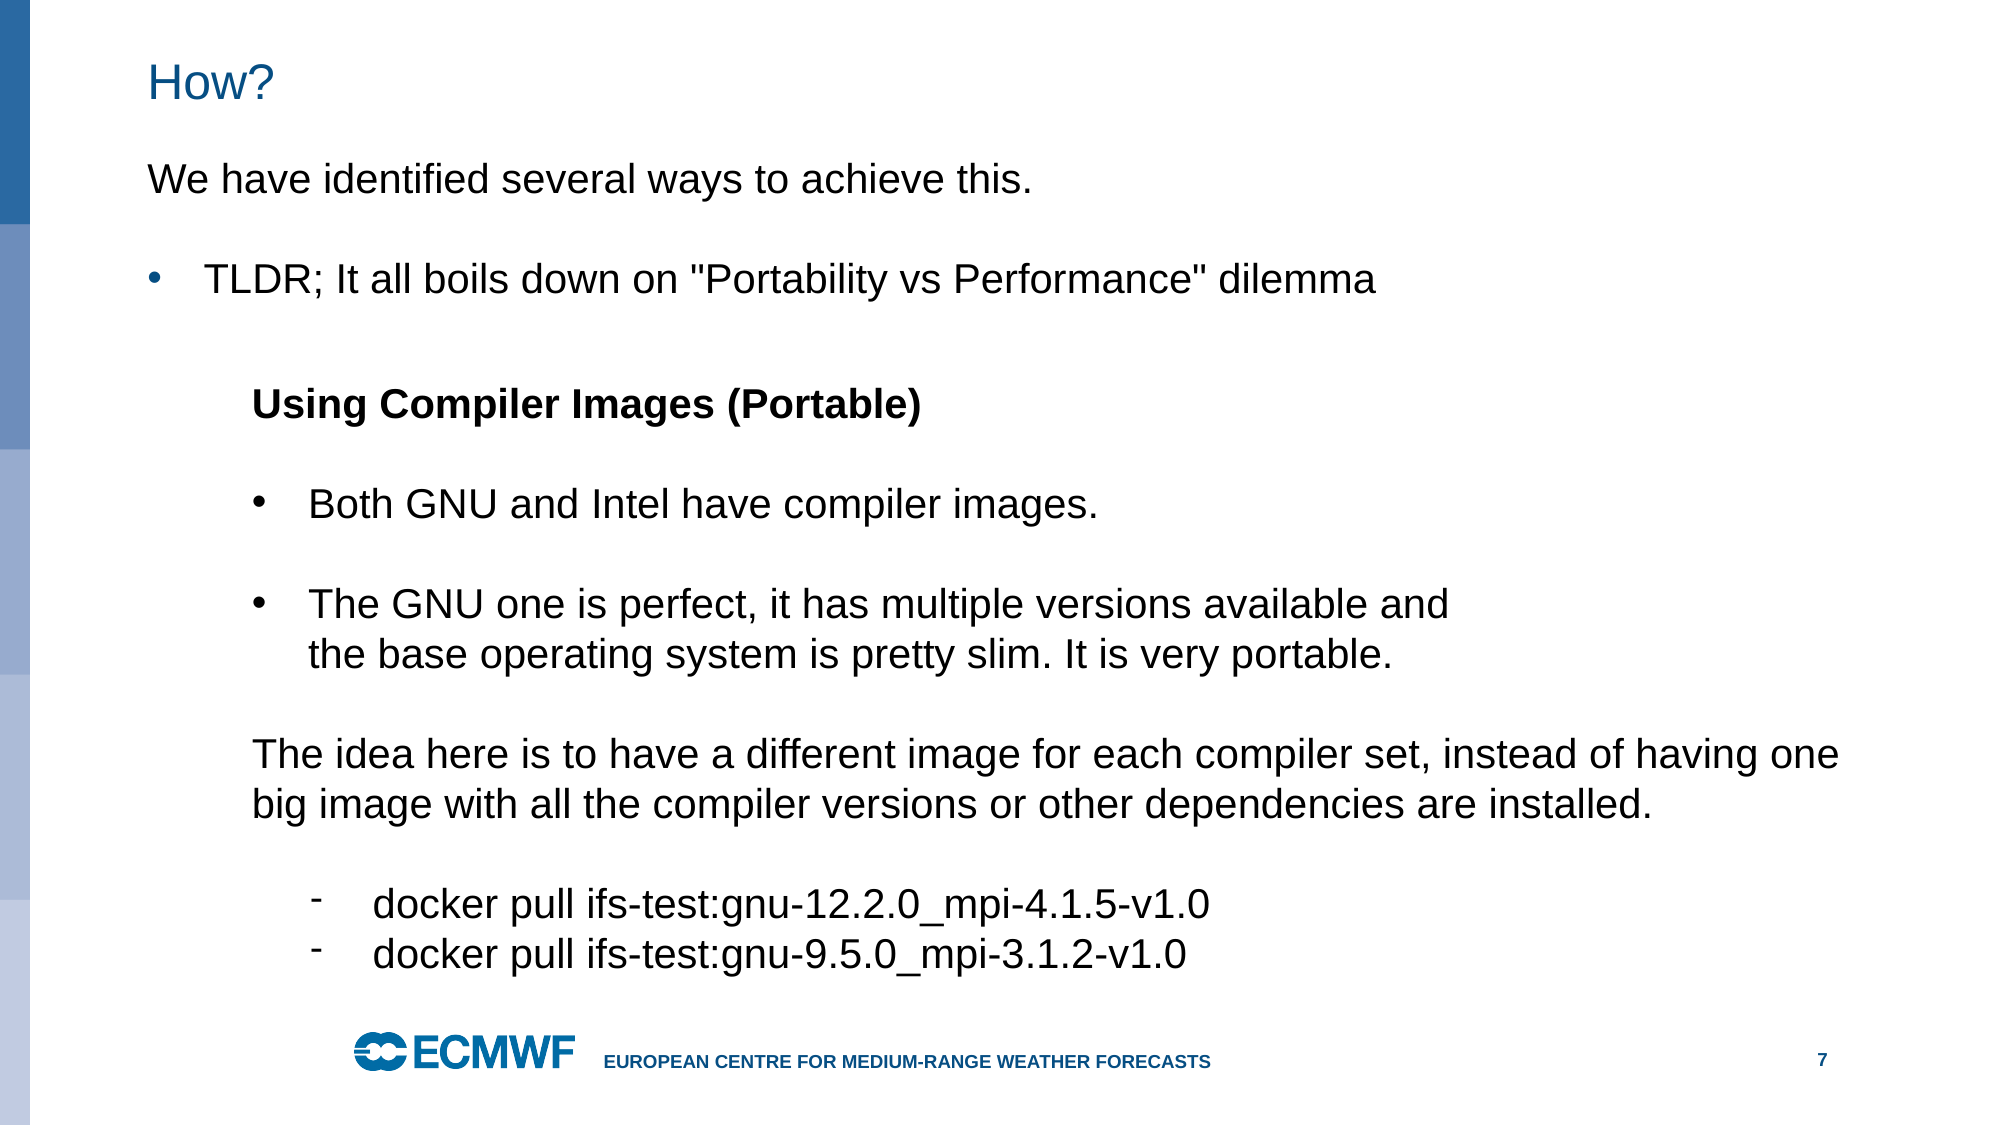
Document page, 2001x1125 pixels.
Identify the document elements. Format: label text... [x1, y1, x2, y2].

picture [0, 0, 30, 1125]
footer European Centre for Medium-Range Weather Forecasts [574, 1034, 1240, 1073]
title How? [147, 51, 1439, 113]
slide_number 7 [1645, 1034, 2000, 1071]
picture [560, 1042, 574, 1049]
list We have identified several ways to achieve this. TLDR; It all boils down on "Portability vs Performance" dilemma [147, 151, 1669, 446]
picture [354, 1032, 575, 1071]
text_box Using Compiler Images (Portable) Both GNU and Intel have compiler images. The GNU one is perfect, it has multiple versions available and the base operating system is pretty slim. It is very portable. The idea here is to have a different image for each compiler set, instead of having one big image with all the compiler versions or other dependencies are installed. docker pull ifs-test:gnu-12.2.0_mpi-4.1.5-v1.0 docker pull ifs-test:gnu-9.5.0_mpi-3.1.2-v1.0 [236, 319, 1862, 1030]
